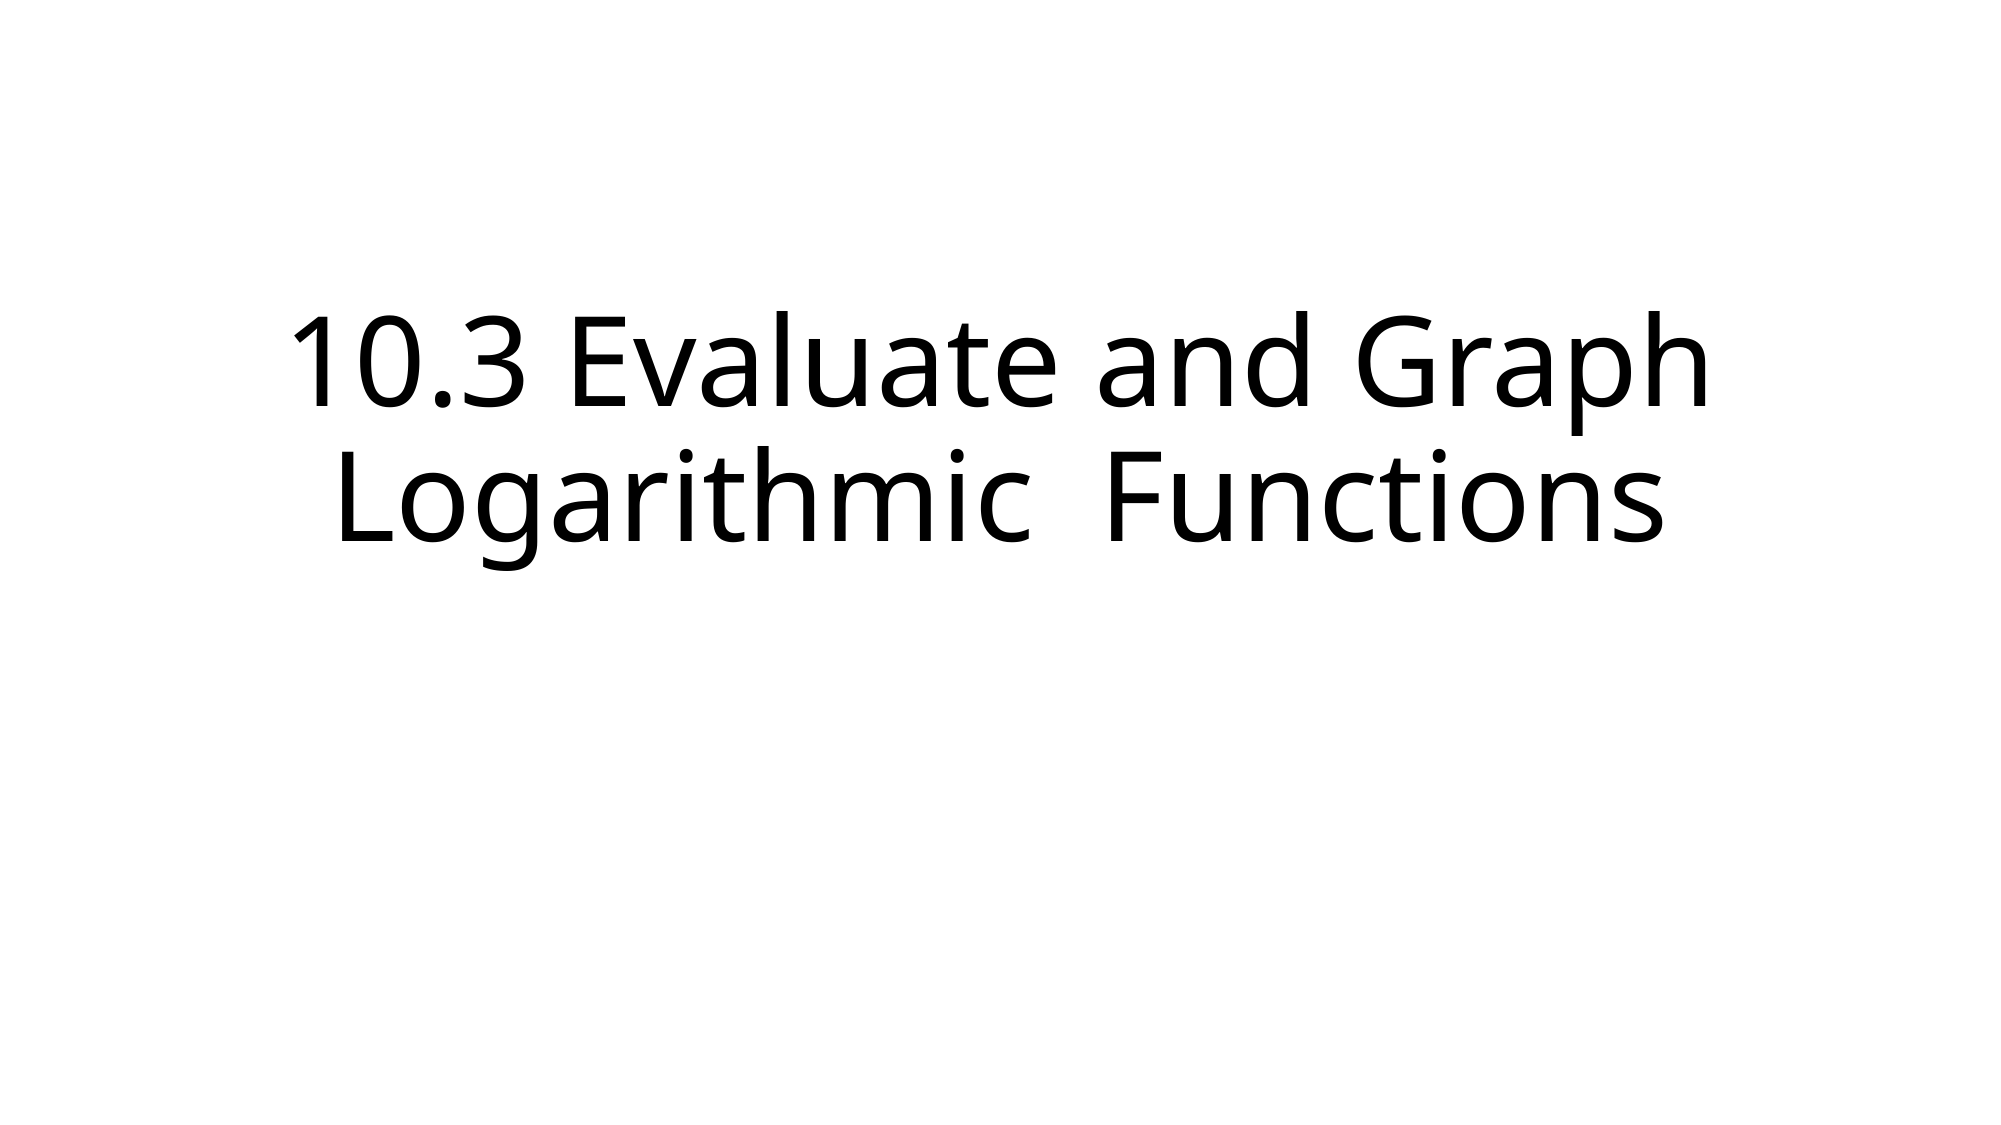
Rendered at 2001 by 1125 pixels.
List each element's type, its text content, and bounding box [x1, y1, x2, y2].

title 10.3 Evaluate and Graph Logarithmic Functions [249, 184, 1750, 576]
